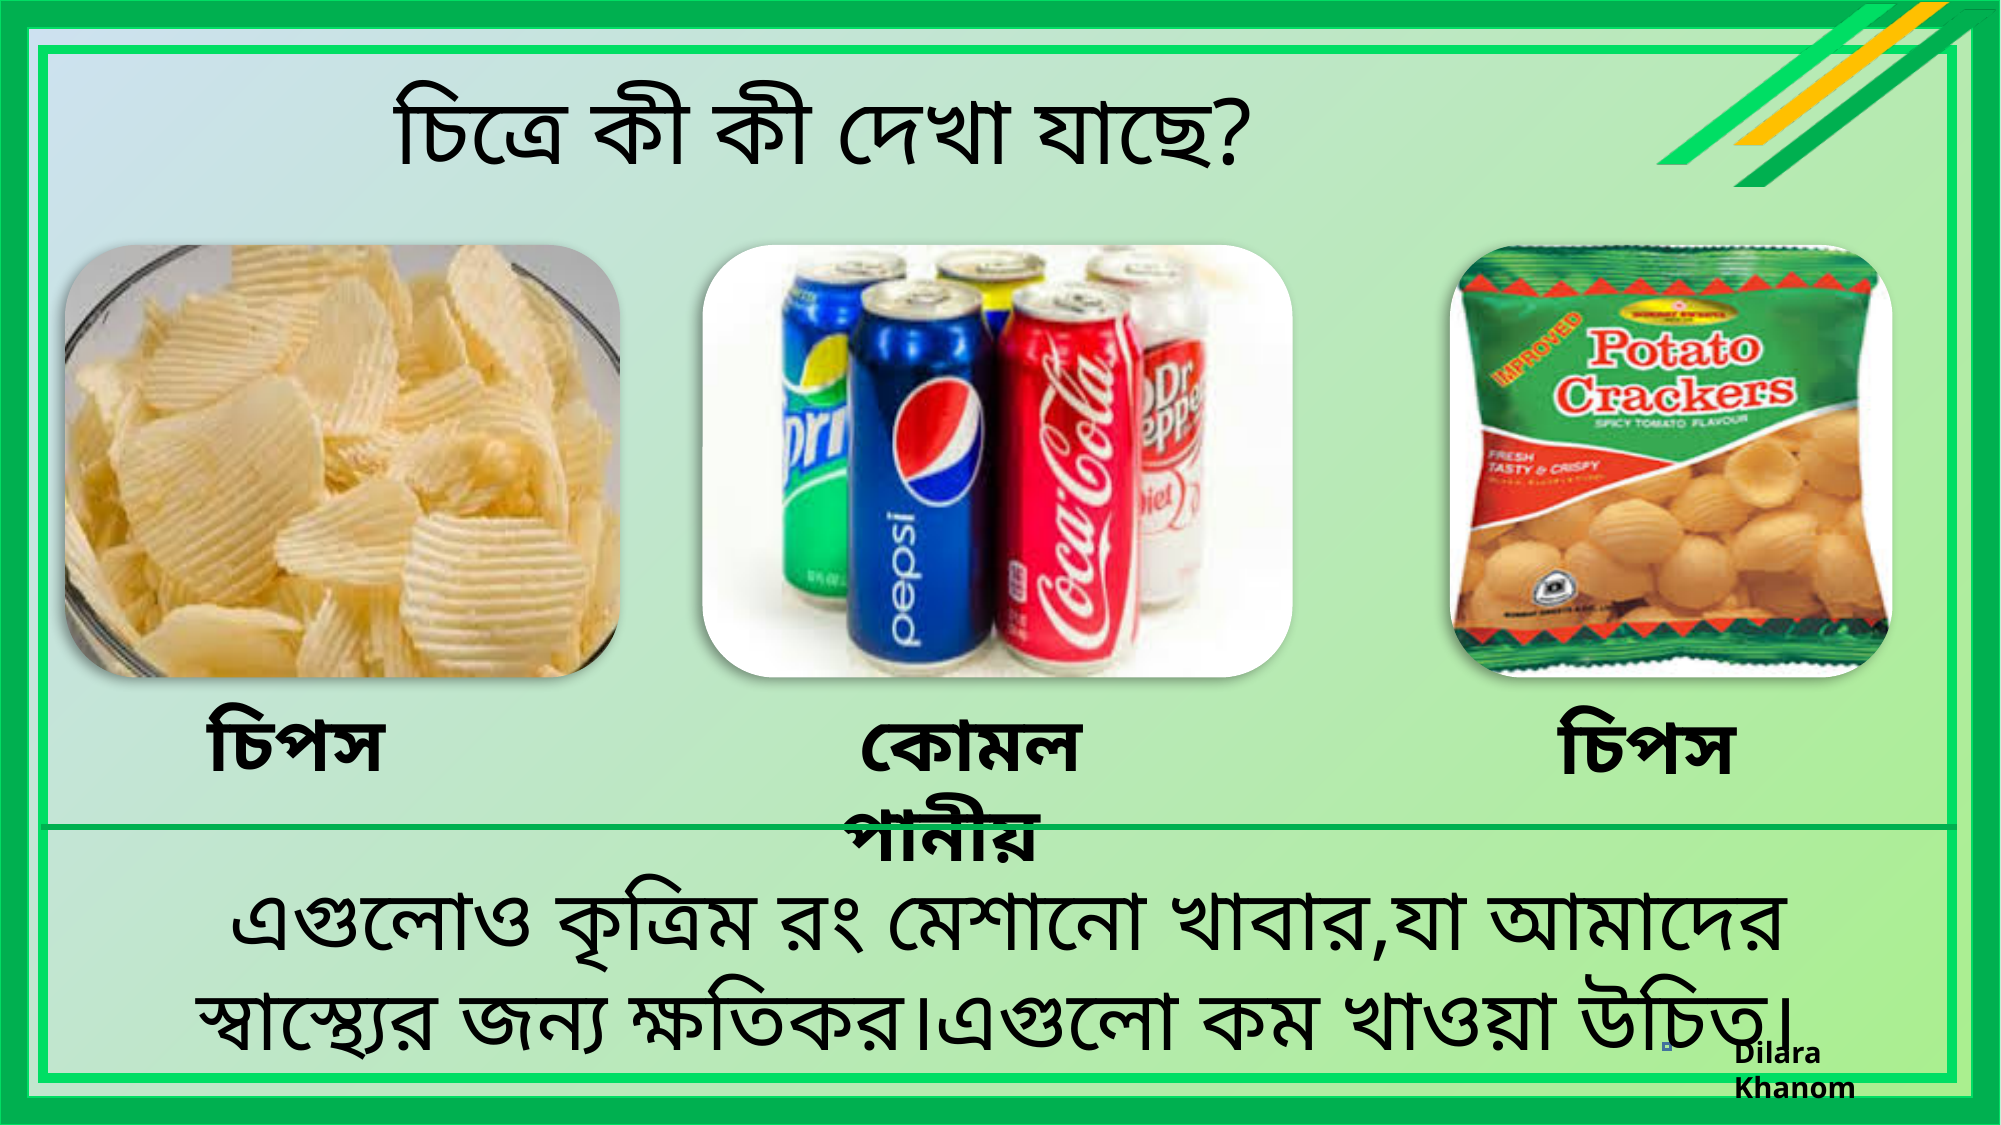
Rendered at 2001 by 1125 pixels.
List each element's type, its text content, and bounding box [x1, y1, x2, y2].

text_box চিপস [1524, 692, 1757, 798]
text_box কোমল পানীয় [825, 689, 1237, 824]
picture [64, 244, 620, 678]
picture [1449, 244, 1893, 678]
text_box চিত্রে কী কী দেখা যাছে? [379, 65, 1267, 190]
text_box চিপস [173, 689, 422, 795]
picture [702, 244, 1293, 678]
text_box কোমল পানীয় [825, 830, 1237, 859]
text_box এগুলোও কৃত্রিম রং মেশানো খাবার,যা আমাদের স্বাস্থ্যের জন্য ক্ষতিকর।এগুলো কম খাওয়া উচিত। [132, 859, 1863, 1074]
picture [1656, 2, 1995, 187]
